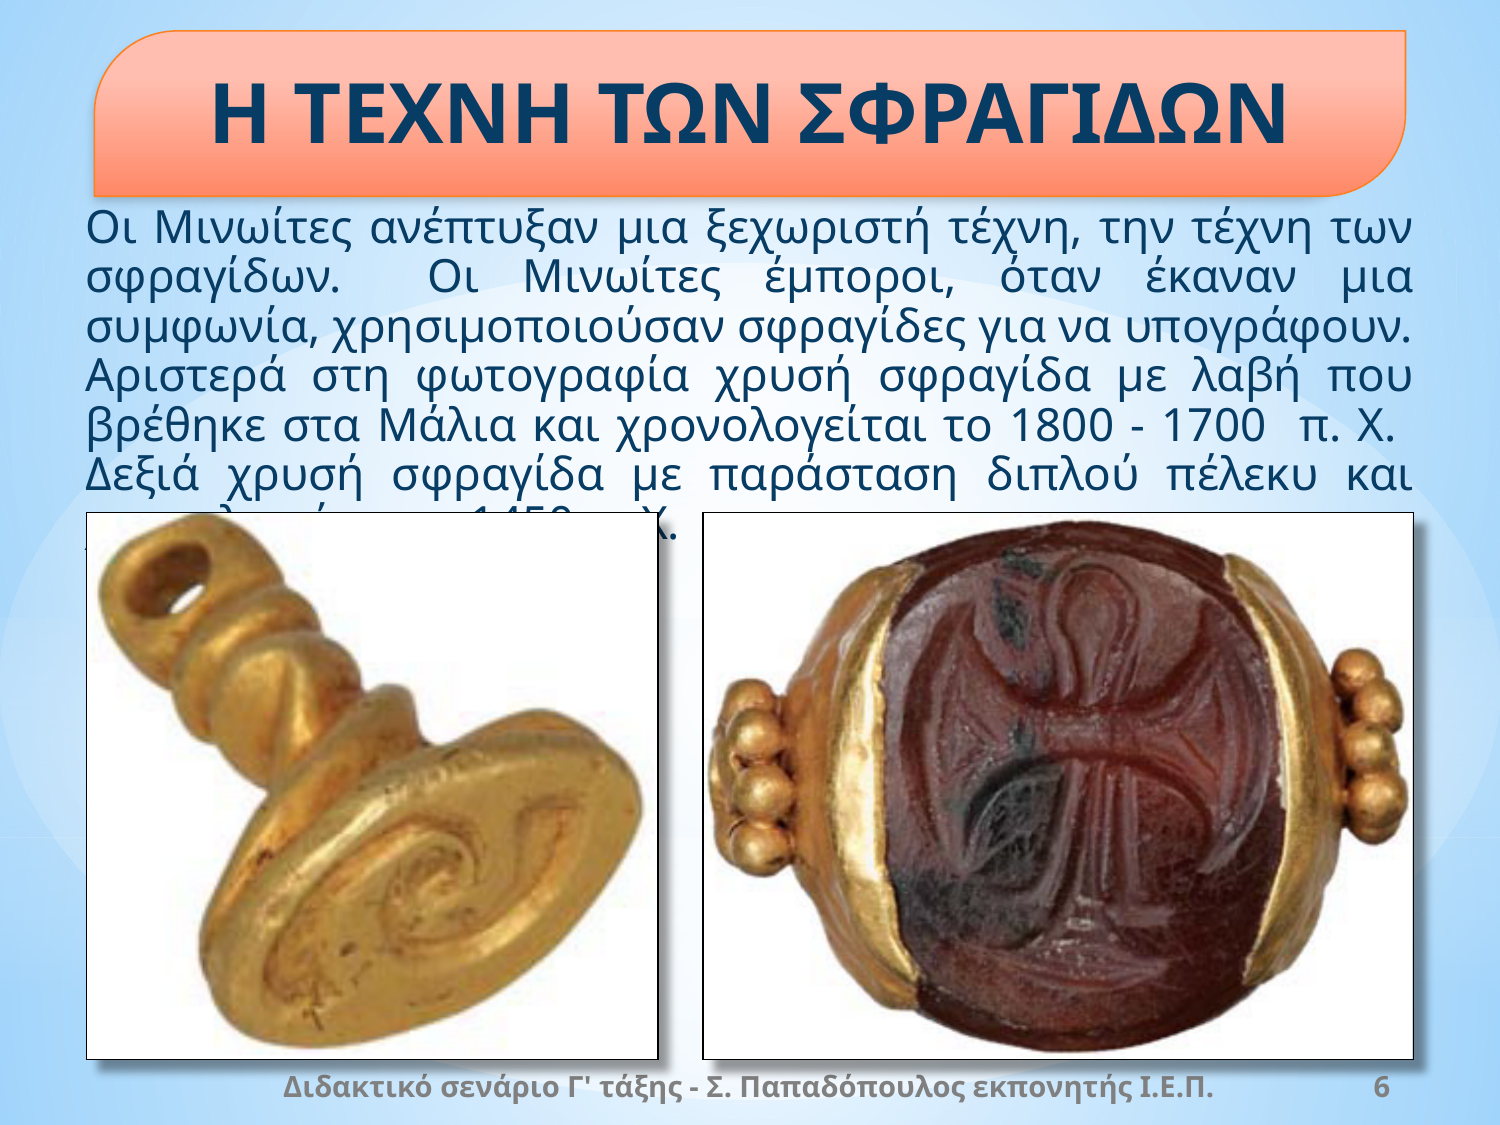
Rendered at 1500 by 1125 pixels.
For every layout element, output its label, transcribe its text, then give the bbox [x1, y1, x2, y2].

title Η ΤΕΧΝΗ ΤΩΝ ΣΦΡΑΓΙΔΩΝ [70, 79, 1430, 196]
footer Διδακτικό σενάριο Γ' τάξης - Σ. Παπαδόπουλος εκπονητής Ι.Ε.Π. [75, 1057, 1340, 1118]
text_box [101, 30, 1407, 79]
slide_number 6 [1340, 1078, 1424, 1118]
list Οι Μινωίτες ανέπτυξαν μια ξεχωριστή τέχνη, την τέχνη των σφραγίδων. Οι Μινωίτες έμποροι, όταν έκαναν μια συμφωνία, χρησιμοποιούσαν σφραγίδες για να υπογράφουν. Αριστερά στη φωτογραφία χρυσή σφραγίδα με λαβή που βρέθηκε στα Μάλια και χρονολογείται το 1800 - 1700 π. Χ. Δεξιά χρυσή σφραγίδα με παράσταση διπλού πέλεκυ και χρονολογείται το 1450 π. Χ. [70, 196, 1430, 873]
picture [703, 512, 1413, 1059]
picture [87, 512, 658, 1059]
